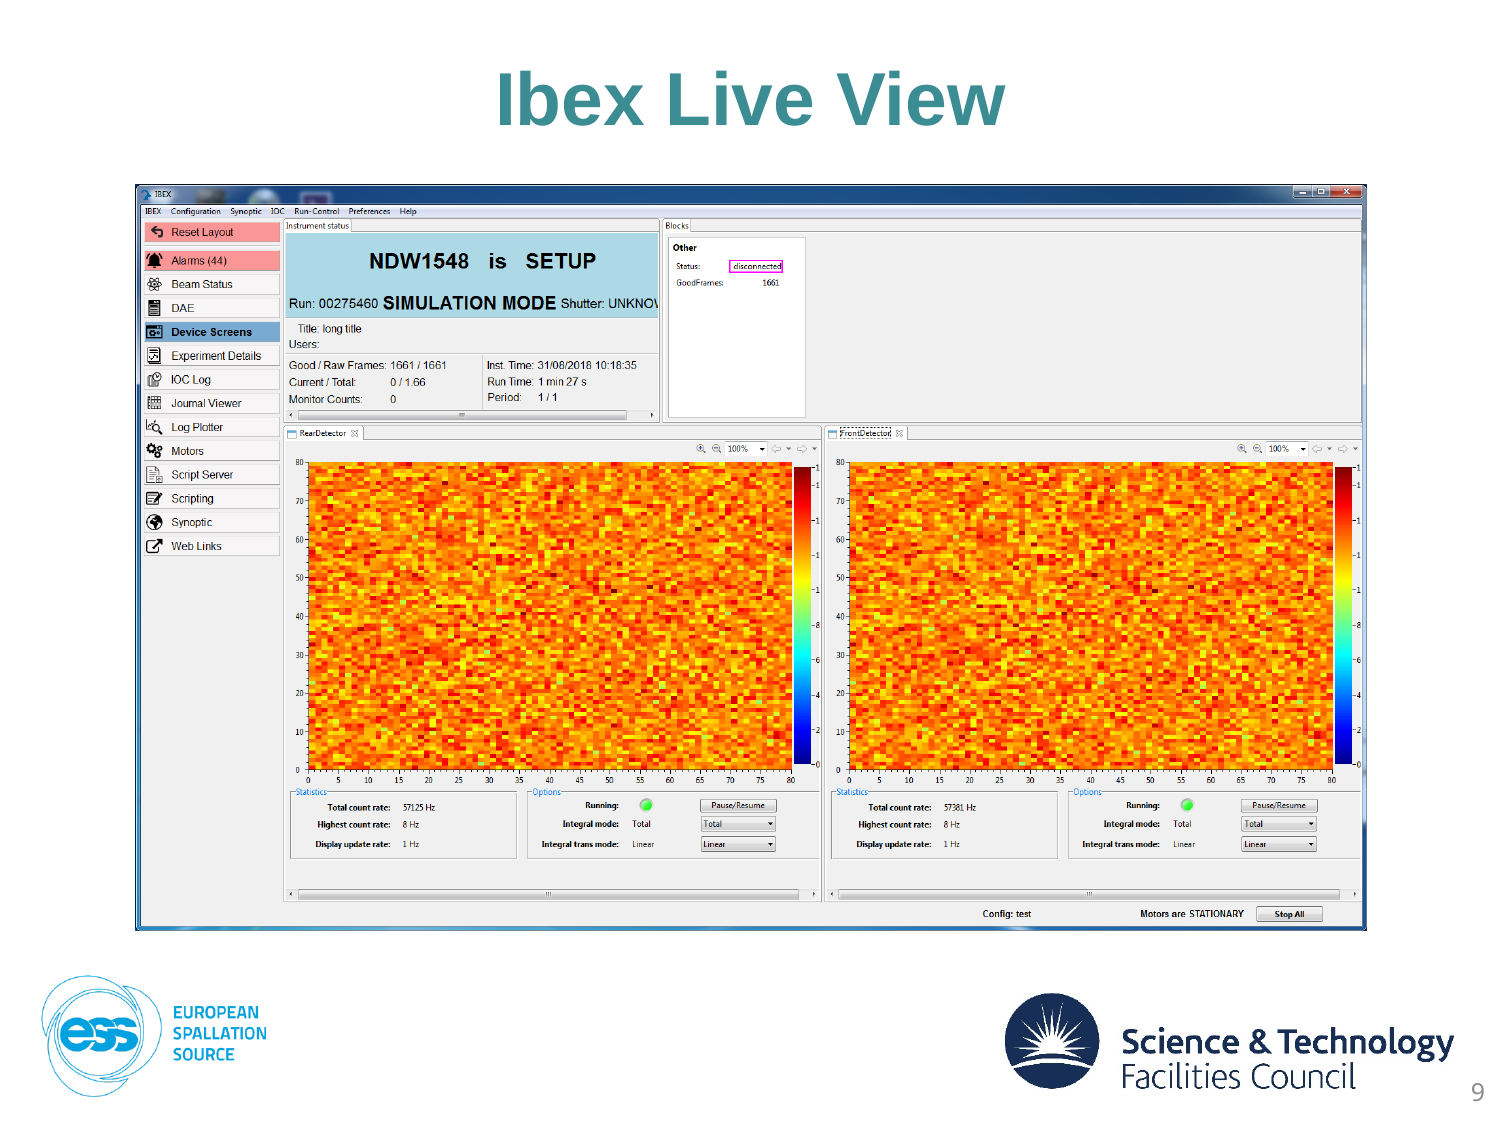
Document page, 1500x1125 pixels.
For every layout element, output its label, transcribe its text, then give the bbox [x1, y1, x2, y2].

picture [1003, 991, 1454, 1090]
picture [135, 184, 1367, 931]
slide_number 9 [1387, 1064, 1500, 1124]
title Ibex Live View [0, 30, 1500, 161]
picture [41, 975, 266, 1097]
